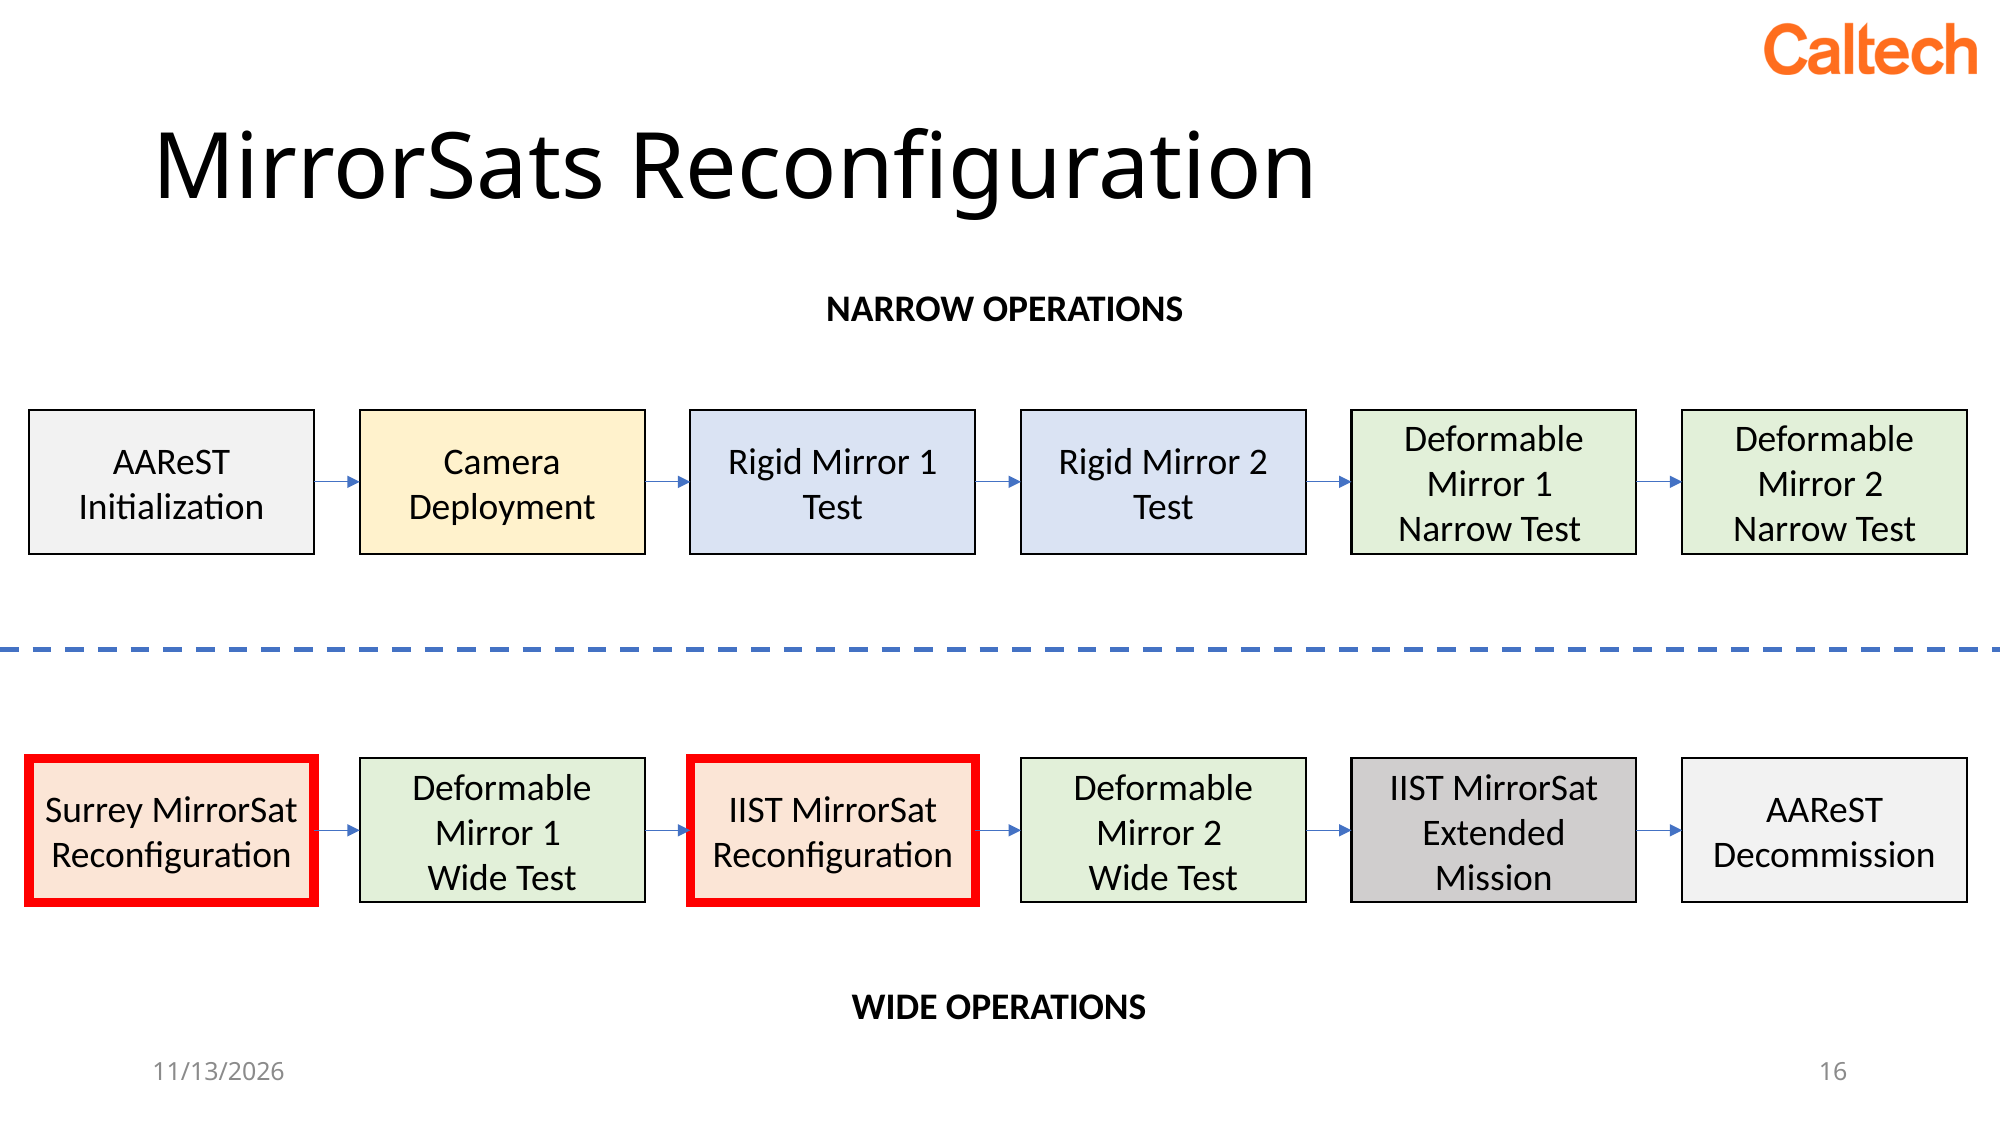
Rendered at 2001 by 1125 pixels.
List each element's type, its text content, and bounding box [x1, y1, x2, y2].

text_box NARROW OPERATIONS [811, 276, 1199, 337]
slide_number 16 [1412, 1042, 1863, 1103]
picture [1764, 22, 1977, 75]
text_box Rigid Mirror 2 Test [1020, 409, 1307, 555]
text_box AAReST Decommission [1681, 757, 1968, 903]
text_box IIST MirrorSat Reconfiguration [689, 757, 976, 903]
text_box Camera Deployment [359, 409, 646, 555]
text_box Deformable Mirror 2 Wide Test [1020, 757, 1307, 903]
text_box IIST MirrorSat Extended Mission [1350, 757, 1637, 903]
title MirrorSats Reconfiguration [137, 59, 1863, 278]
text_box Deformable Mirror 2 Narrow Test [1681, 409, 1968, 555]
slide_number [137, 1042, 588, 1103]
text_box Deformable Mirror 1 Wide Test [359, 757, 646, 903]
text_box Surrey MirrorSat Reconfiguration [28, 757, 315, 903]
text_box AAReST Initialization [28, 409, 315, 555]
text_box Deformable Mirror 1 Narrow Test [1350, 409, 1637, 555]
text_box WIDE OPERATIONS [836, 974, 1162, 1035]
text_box Rigid Mirror 1 Test [689, 409, 976, 555]
